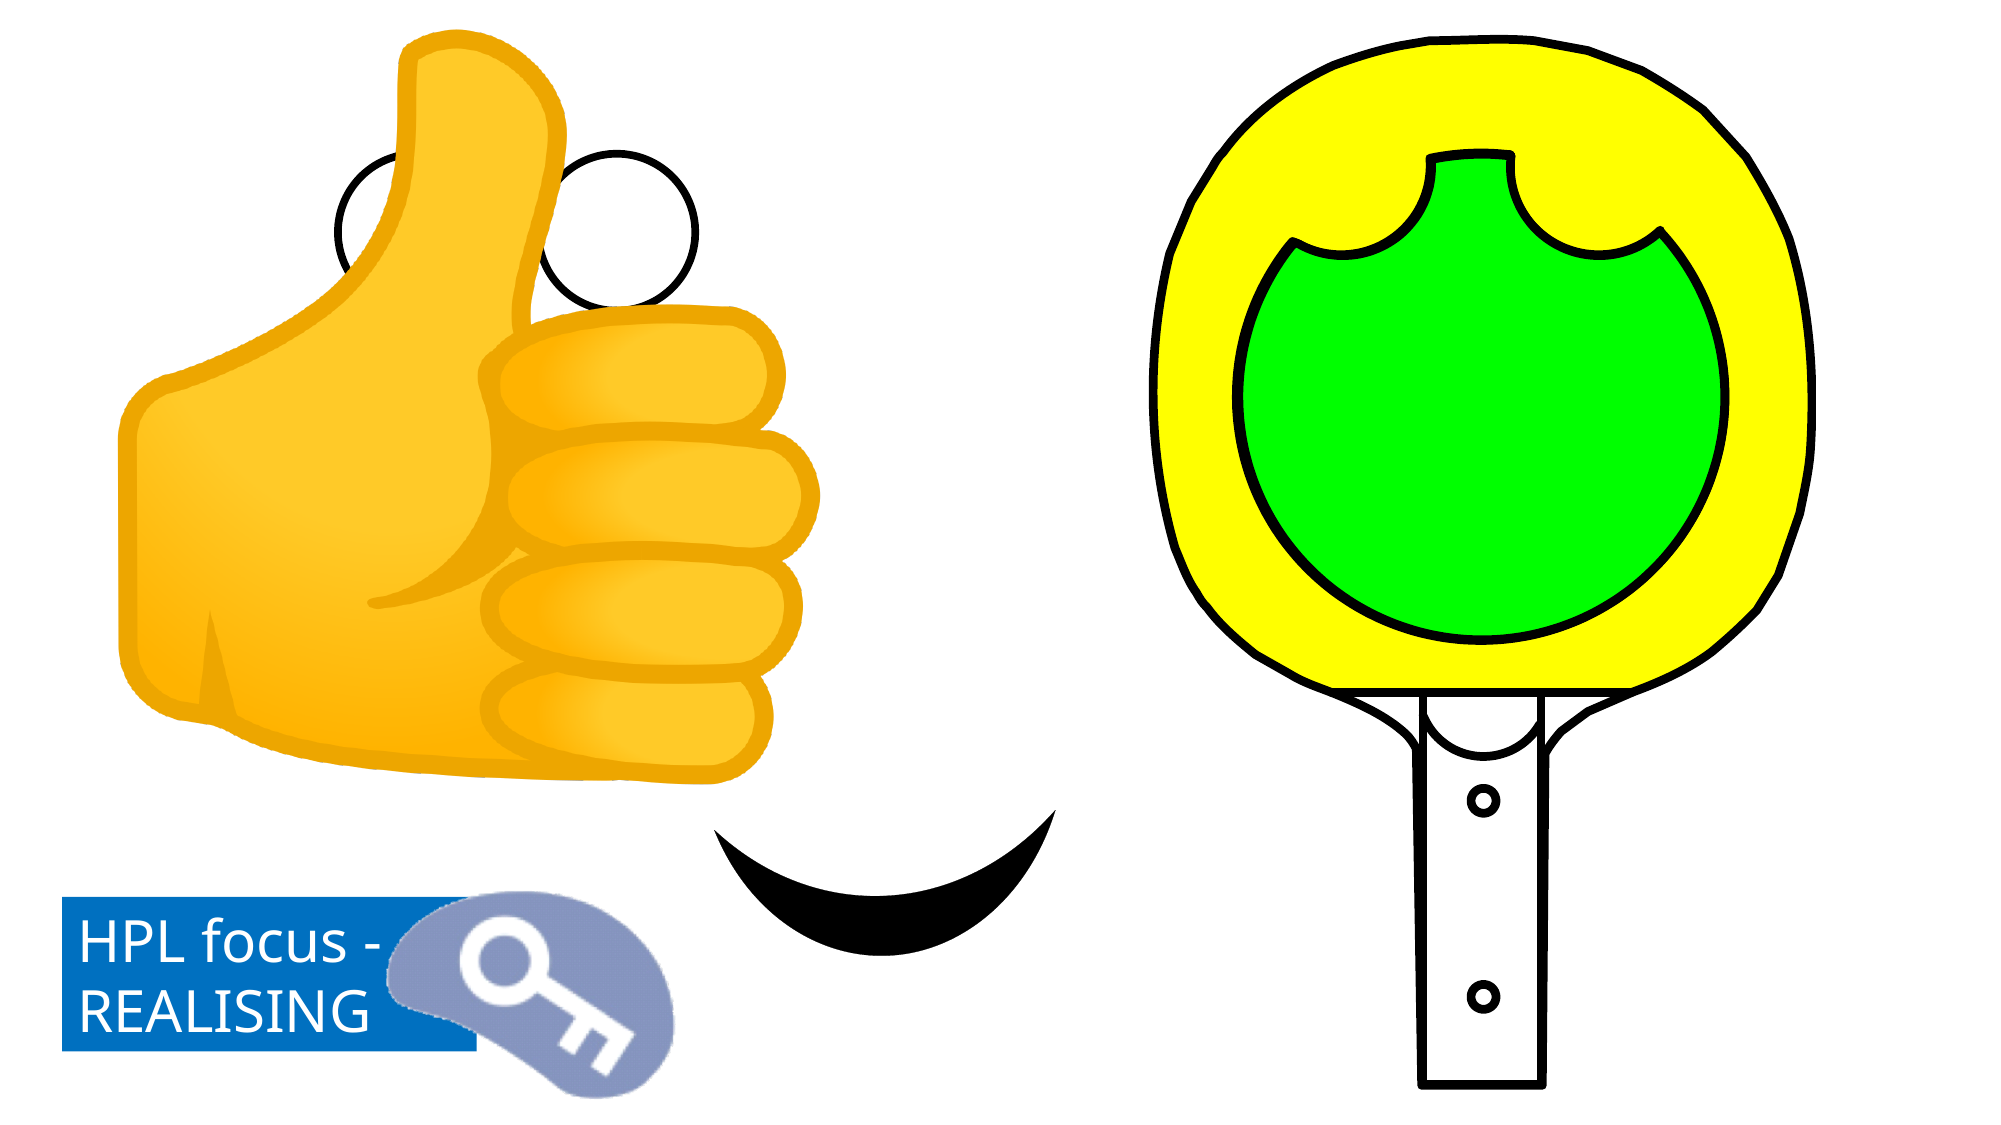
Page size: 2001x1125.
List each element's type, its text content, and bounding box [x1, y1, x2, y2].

picture [381, 887, 676, 1103]
picture [1148, 34, 1816, 1090]
text_box HPL focus - REALISING [62, 896, 381, 1052]
picture [64, 2, 1056, 957]
